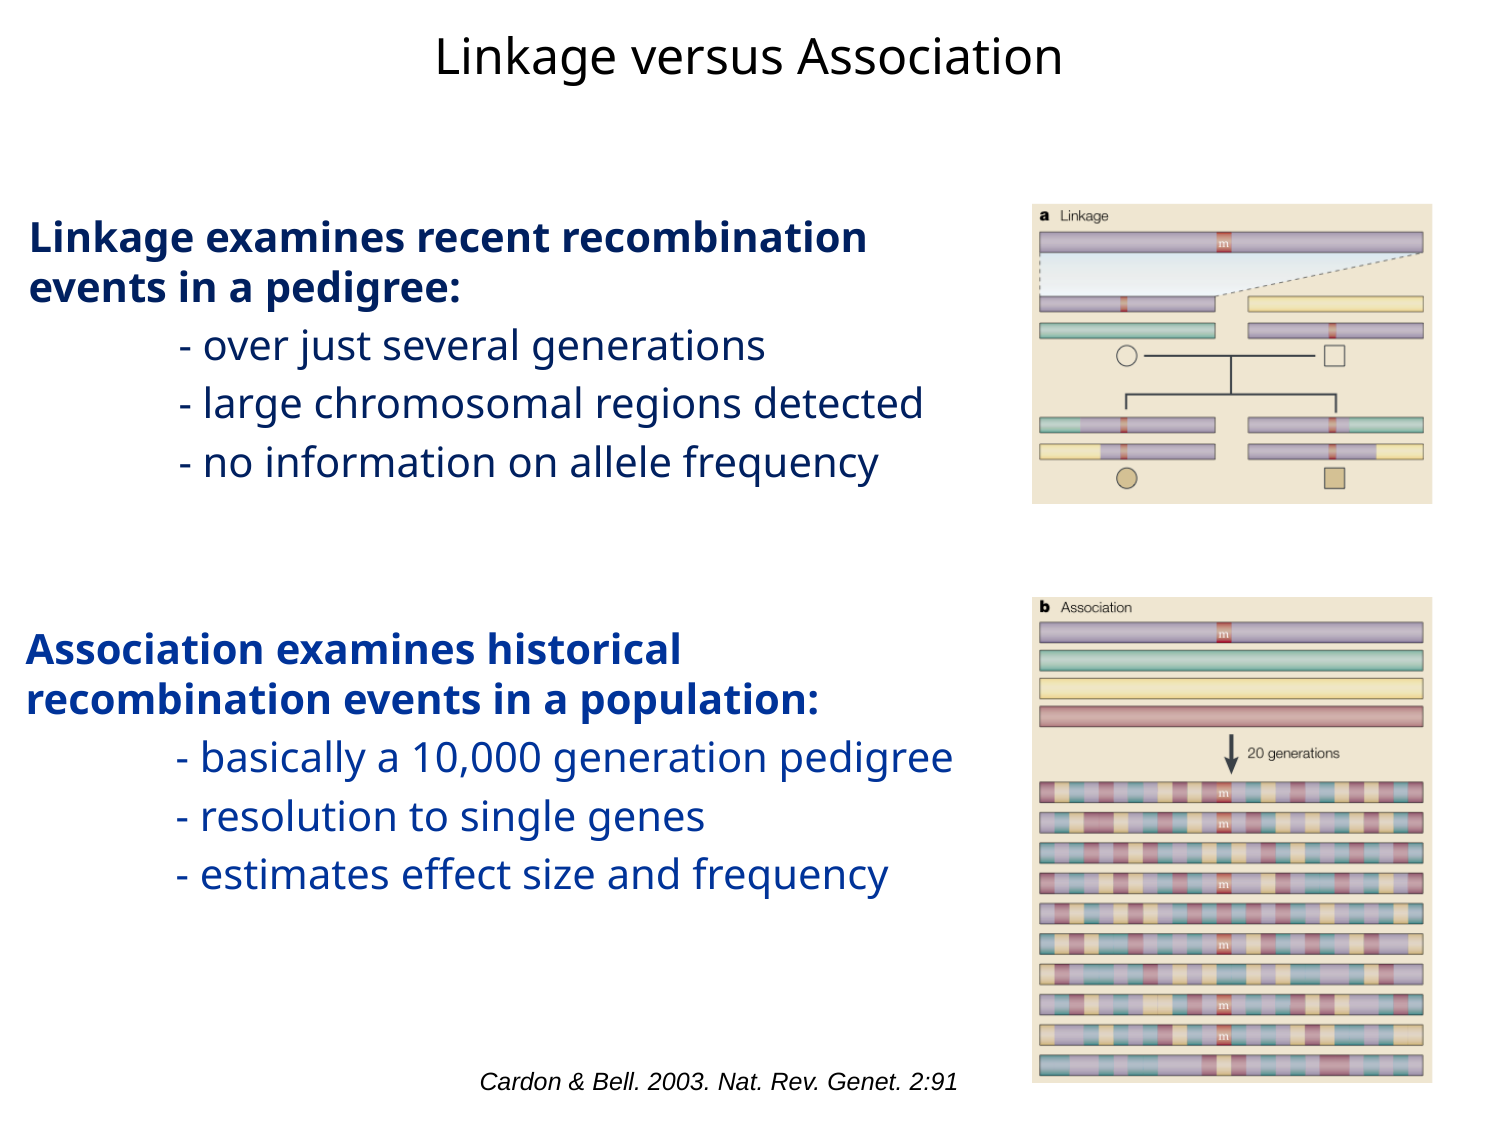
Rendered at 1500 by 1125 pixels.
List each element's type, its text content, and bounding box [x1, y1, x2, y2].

picture [1031, 597, 1435, 1084]
text_box Cardon & Bell. 2003. Nat. Rev. Genet. 2:91 [464, 1058, 975, 1103]
list Linkage examines recent recombination events in a pedigree: - over just several generations - large chromosomal regions detected - no information on allele frequency [13, 203, 946, 567]
text_box Association examines historical recombination events in a population: - basically a 10,000 generation pedigree - resolution to single genes - estimates effect size and frequency [10, 615, 992, 945]
text_box Linkage versus Association [0, 7, 1500, 102]
picture [1031, 202, 1434, 505]
